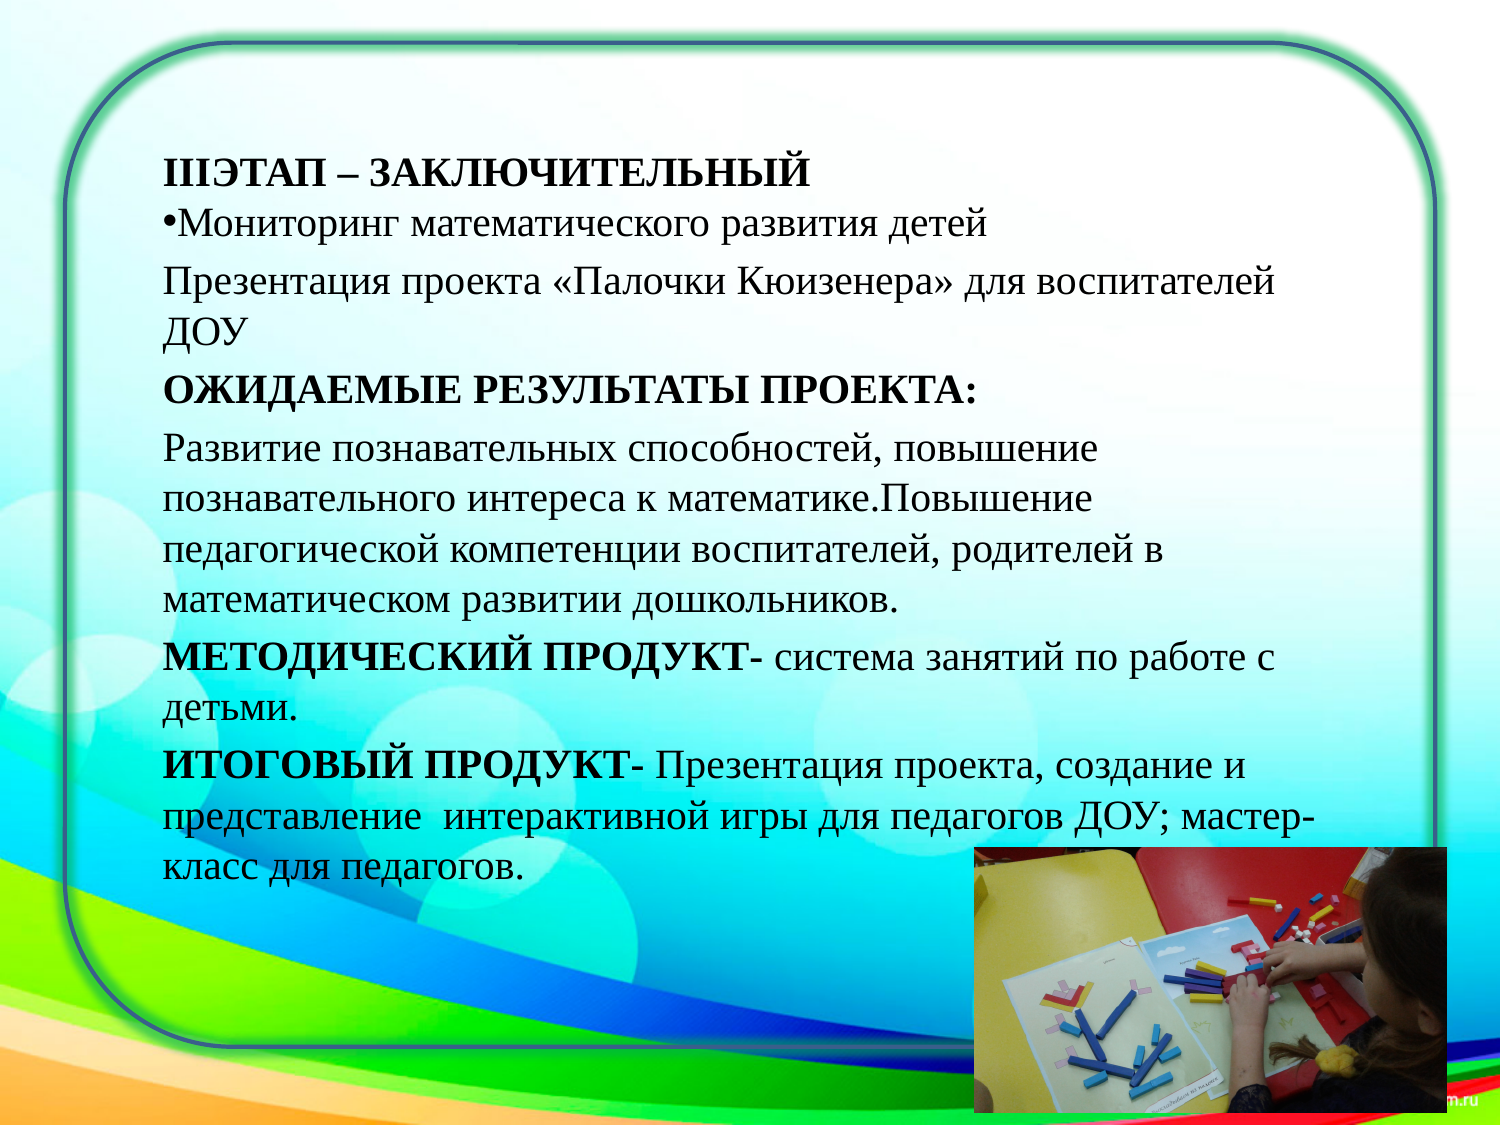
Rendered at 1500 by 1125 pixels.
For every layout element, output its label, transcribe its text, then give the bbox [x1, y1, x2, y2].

subtitle IIIЭТАП – ЗАКЛЮЧИТЕЛЬНЫЙ Мониторинг математического развития детей Презентация проекта «Палочки Кюизенера» для воспитателей ДОУ ОЖИДАЕМЫЕ РЕЗУЛЬТАТЫ ПРОЕКТА: Развитие познавательных способностей, повышение познавательного интереса к математике.Повышение педагогической компетенции воспитателей, родителей в математическом развитии дошкольников. МЕТОДИЧЕСКИЙ ПРОДУКТ- система занятий по работе с детьми. ИТОГОВЫЙ ПРОДУКТ- Презентация проекта, создание и представление интерактивной игры для педагогов ДОУ; мастер-класс для педагогов. [147, 137, 1353, 988]
picture [0, 0, 1500, 1125]
